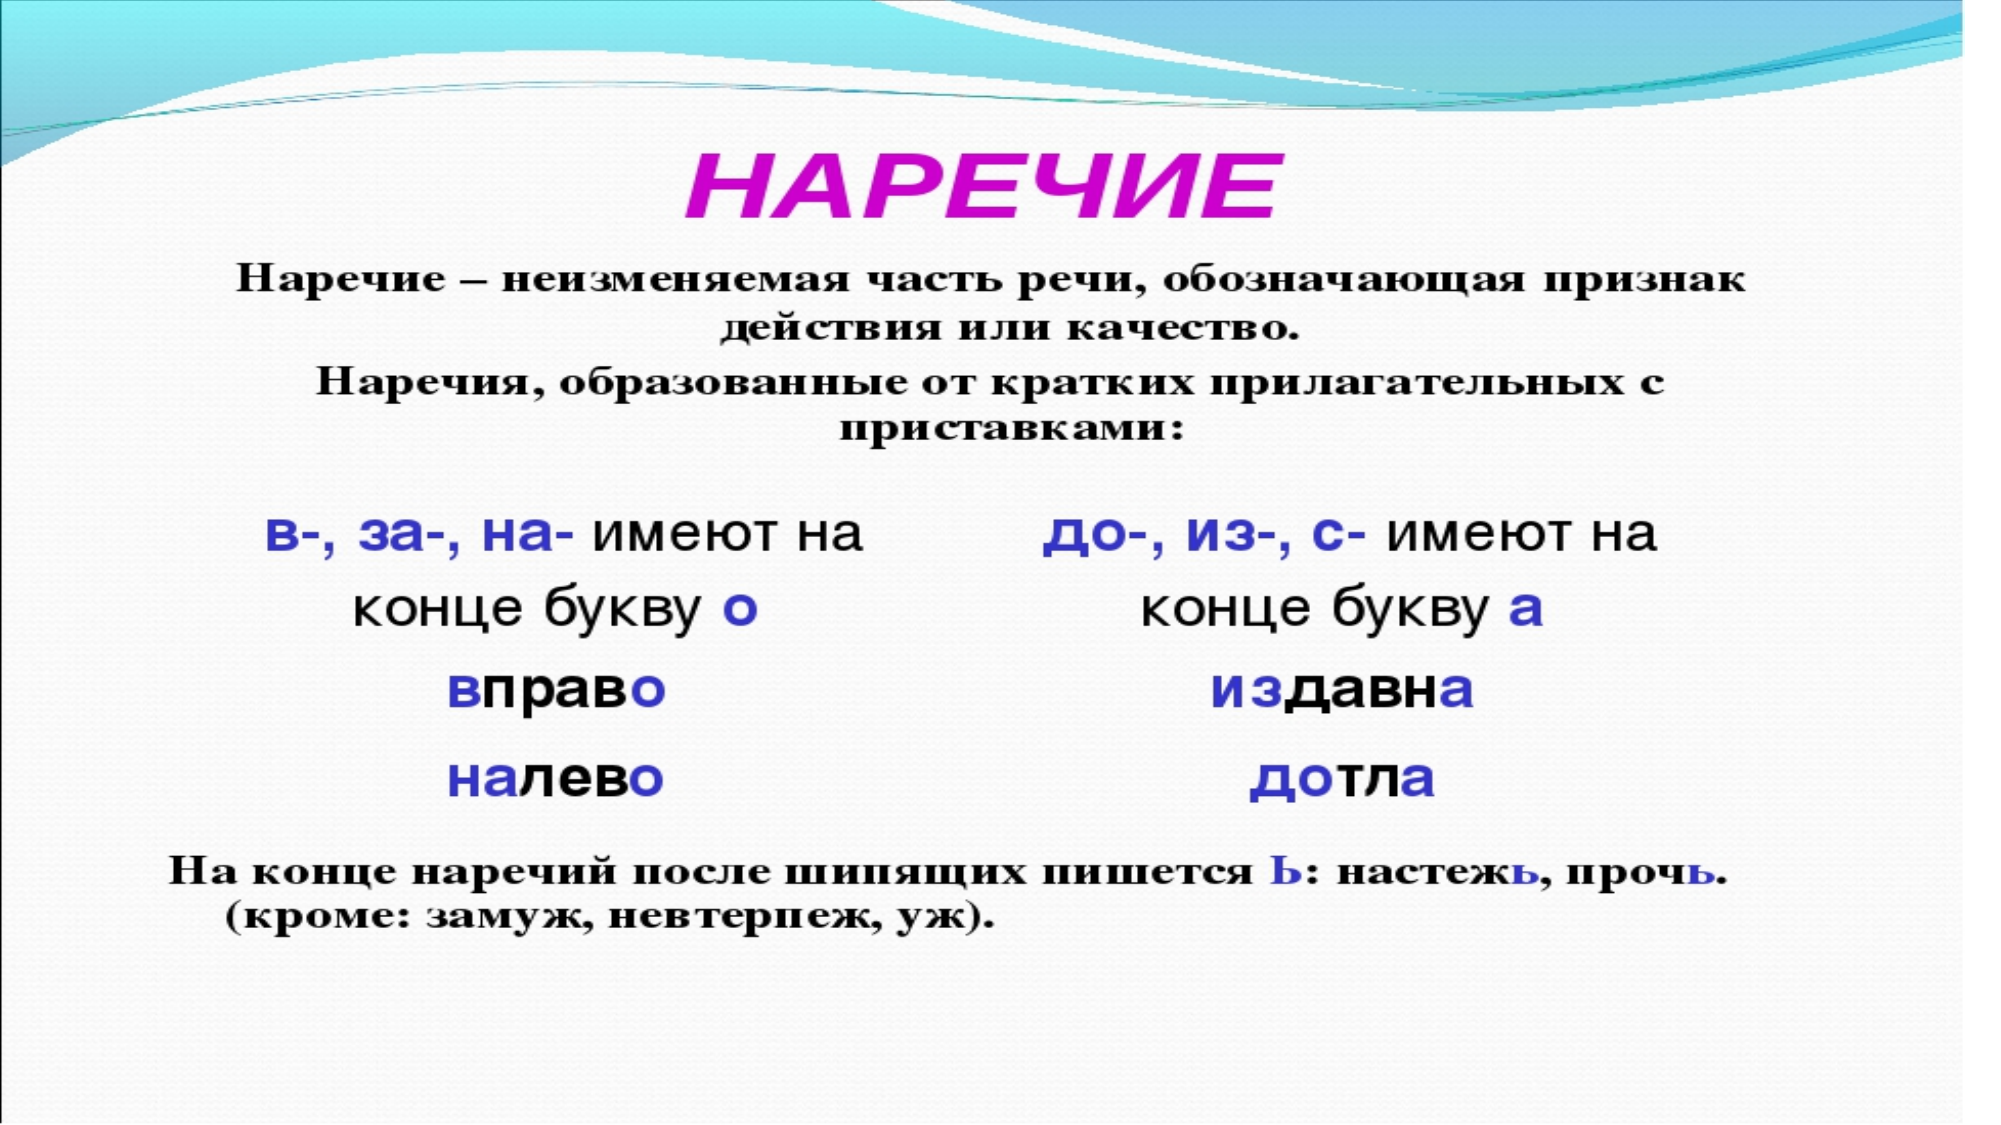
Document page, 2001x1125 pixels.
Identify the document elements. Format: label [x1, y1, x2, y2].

list [0, 0, 1965, 1125]
